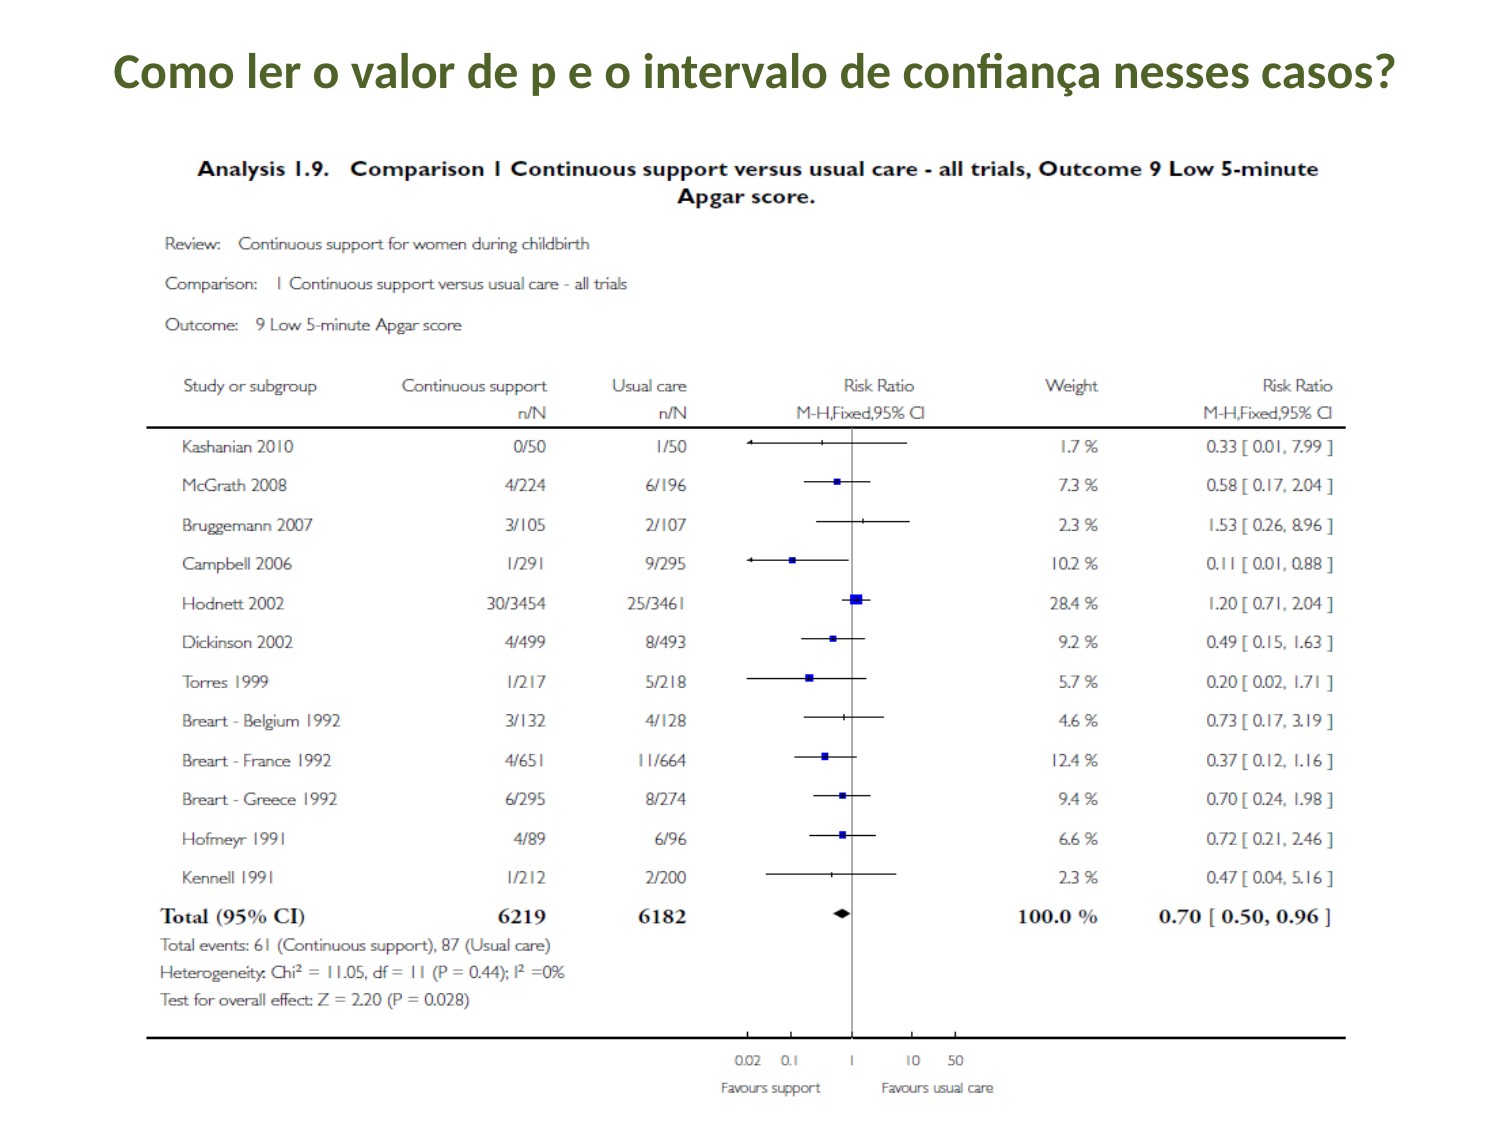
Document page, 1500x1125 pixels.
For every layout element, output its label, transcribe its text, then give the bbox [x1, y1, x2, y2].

text_box Como ler o valor de p e o intervalo de confiança nesses casos? [98, 30, 1413, 106]
picture [76, 125, 1436, 1123]
